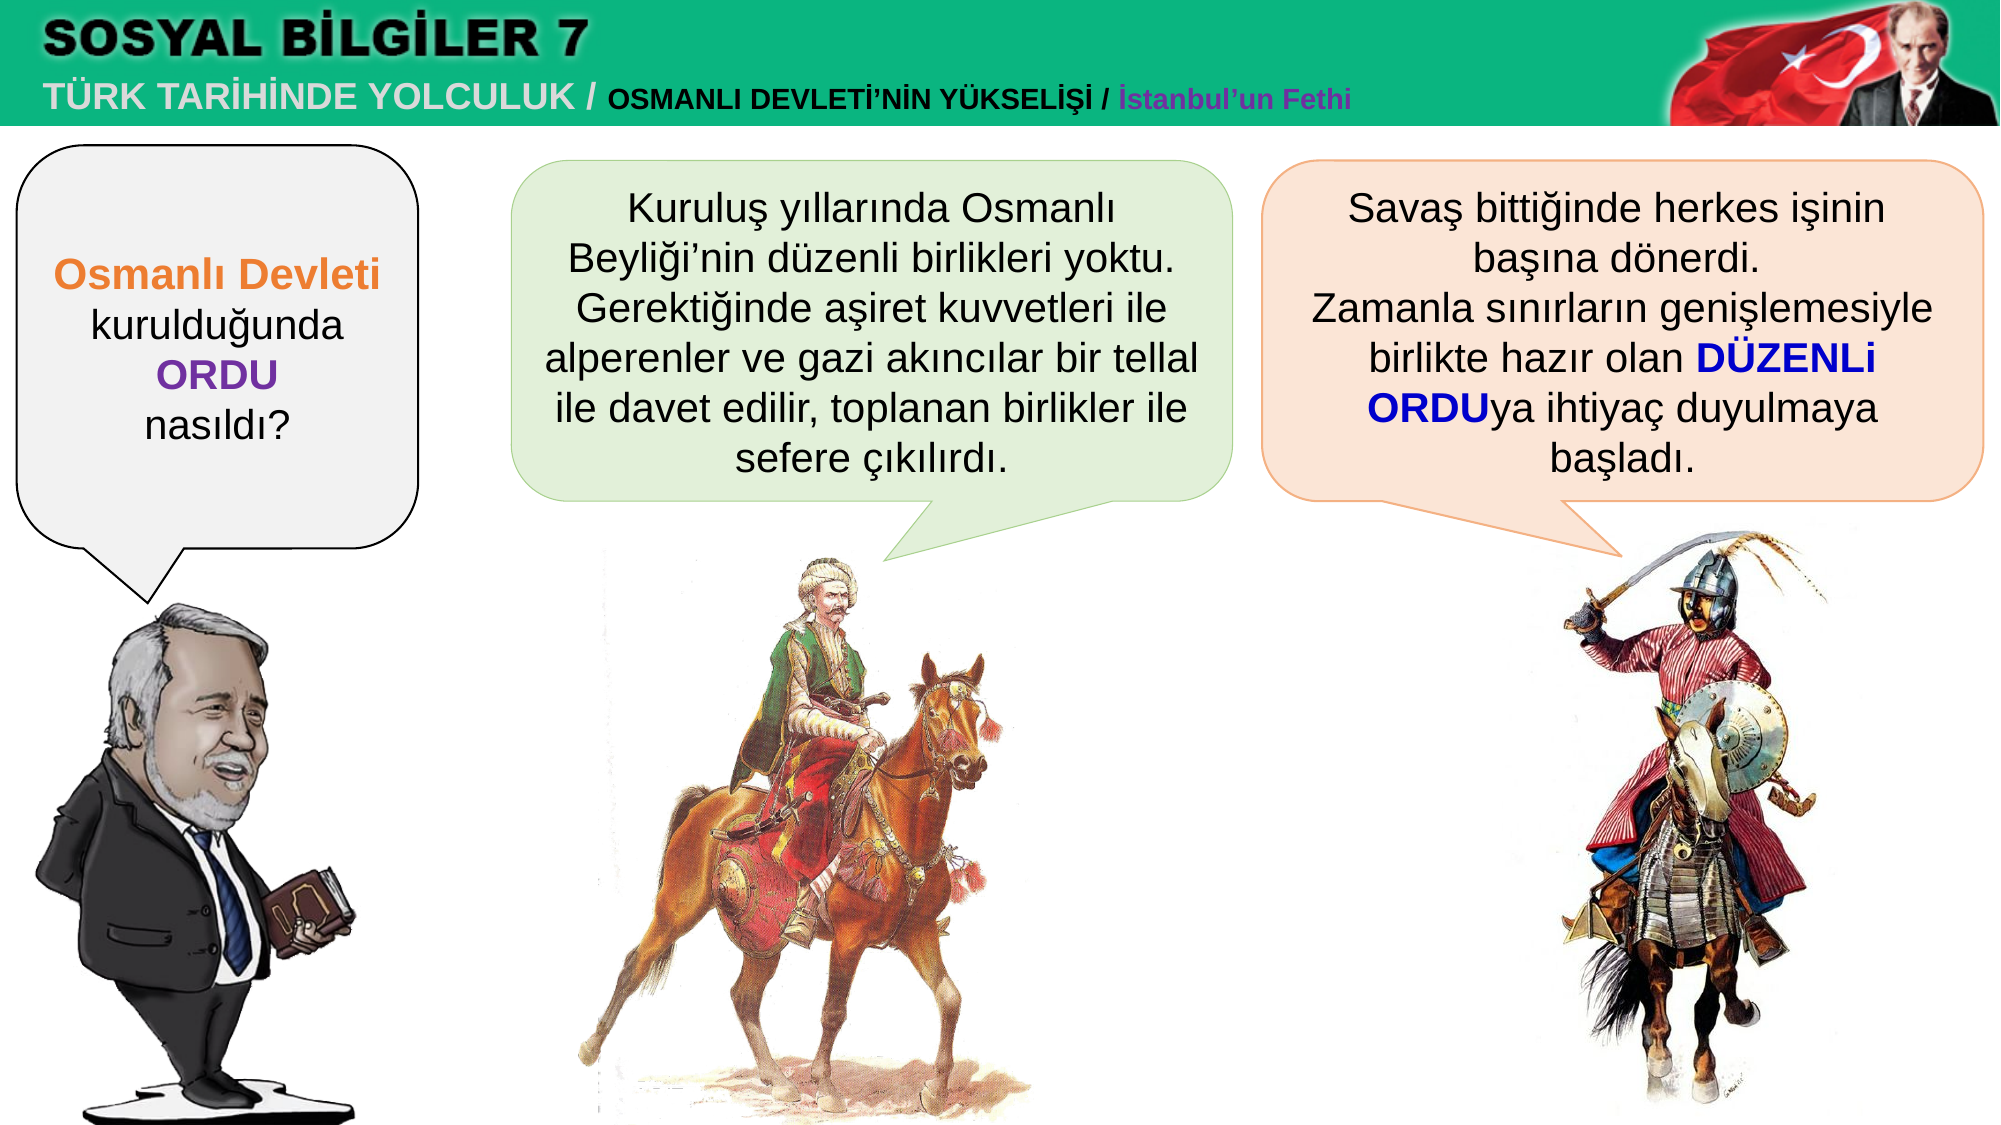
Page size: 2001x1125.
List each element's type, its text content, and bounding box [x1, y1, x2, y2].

picture [0, 0, 2000, 126]
picture [27, 597, 361, 1125]
text_box Kuruluş yıllarında Osmanlı Beyliği’nin düzenli birlikleri yoktu. Gerektiğinde aşiret kuvvetleri ile alperenler ve gazi akıncılar bir tellal ile davet edilir, toplanan birlikler ile sefere çıkılırdı. [510, 159, 1234, 548]
text_box Savaş bittiğinde herkes işinin başına dönerdi. Zamanla sınırların genişlemesiyle birlikte hazır olan DÜZENLi ORDUya ihtiyaç duyulmaya başladı. [1260, 159, 1985, 530]
picture [1502, 516, 1863, 1121]
picture [570, 548, 1034, 1125]
text_box Osmanlı Devleti kurulduğunda ORDU nasıldı? [15, 144, 420, 597]
